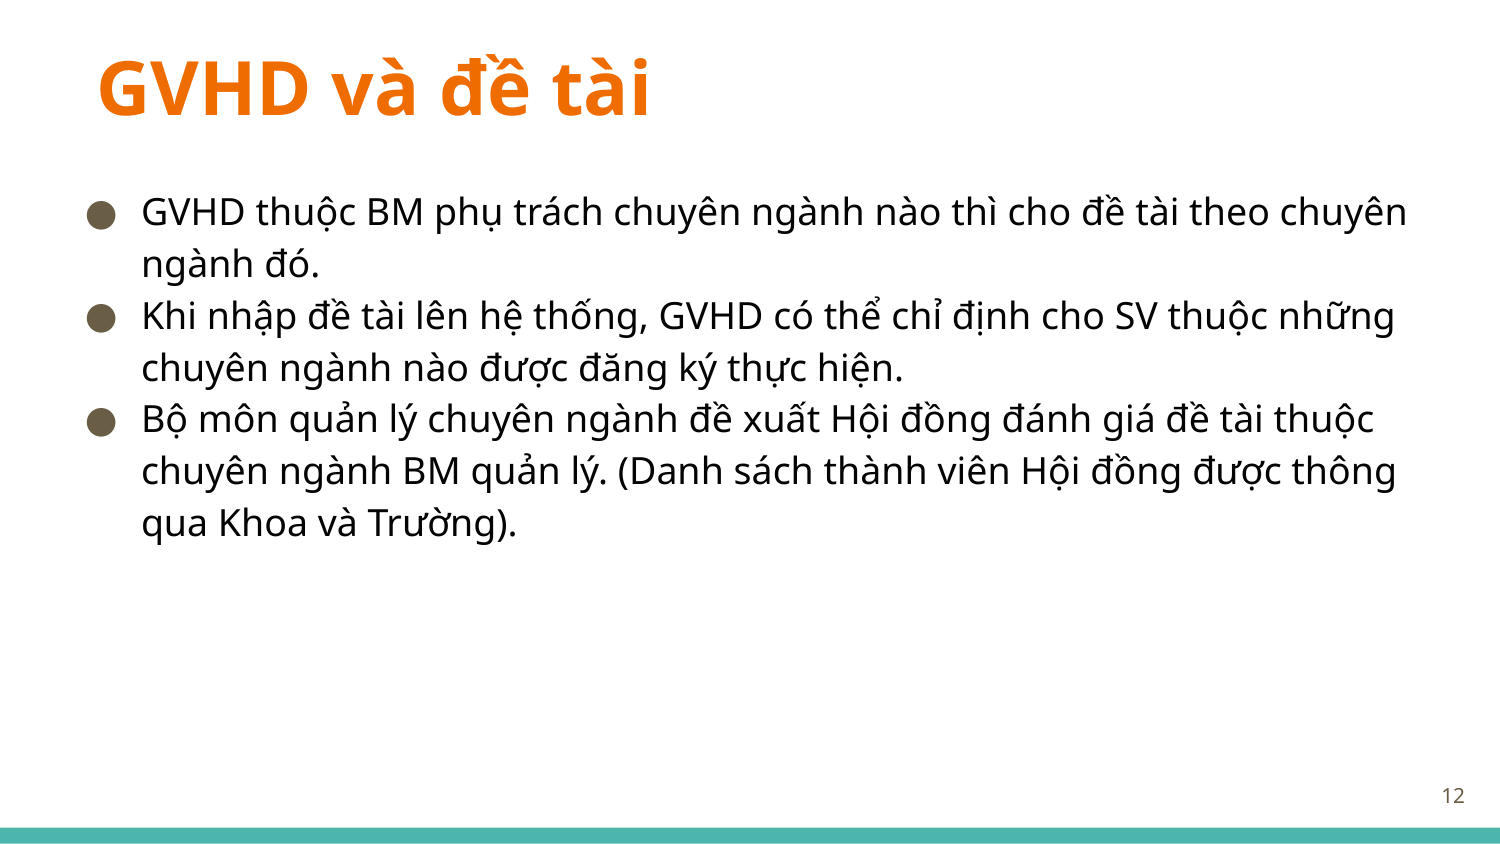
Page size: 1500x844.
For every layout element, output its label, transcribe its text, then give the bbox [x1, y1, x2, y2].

list GVHD thuộc BM phụ trách chuyên ngành nào thì cho đề tài theo chuyên ngành đó. Khi nhập đề tài lên hệ thống, GVHD có thể chỉ định cho SV thuộc những chuyên ngành nào được đăng ký thực hiện. Bộ môn quản lý chuyên ngành đề xuất Hội đồng đánh giá đề tài thuộc chuyên ngành BM quản lý. (Danh sách thành viên Hội đồng được thông qua Khoa và Trường). [51, 166, 1449, 709]
slide_number 12 [1389, 764, 1480, 830]
title GVHD và đề tài [81, 25, 1449, 142]
